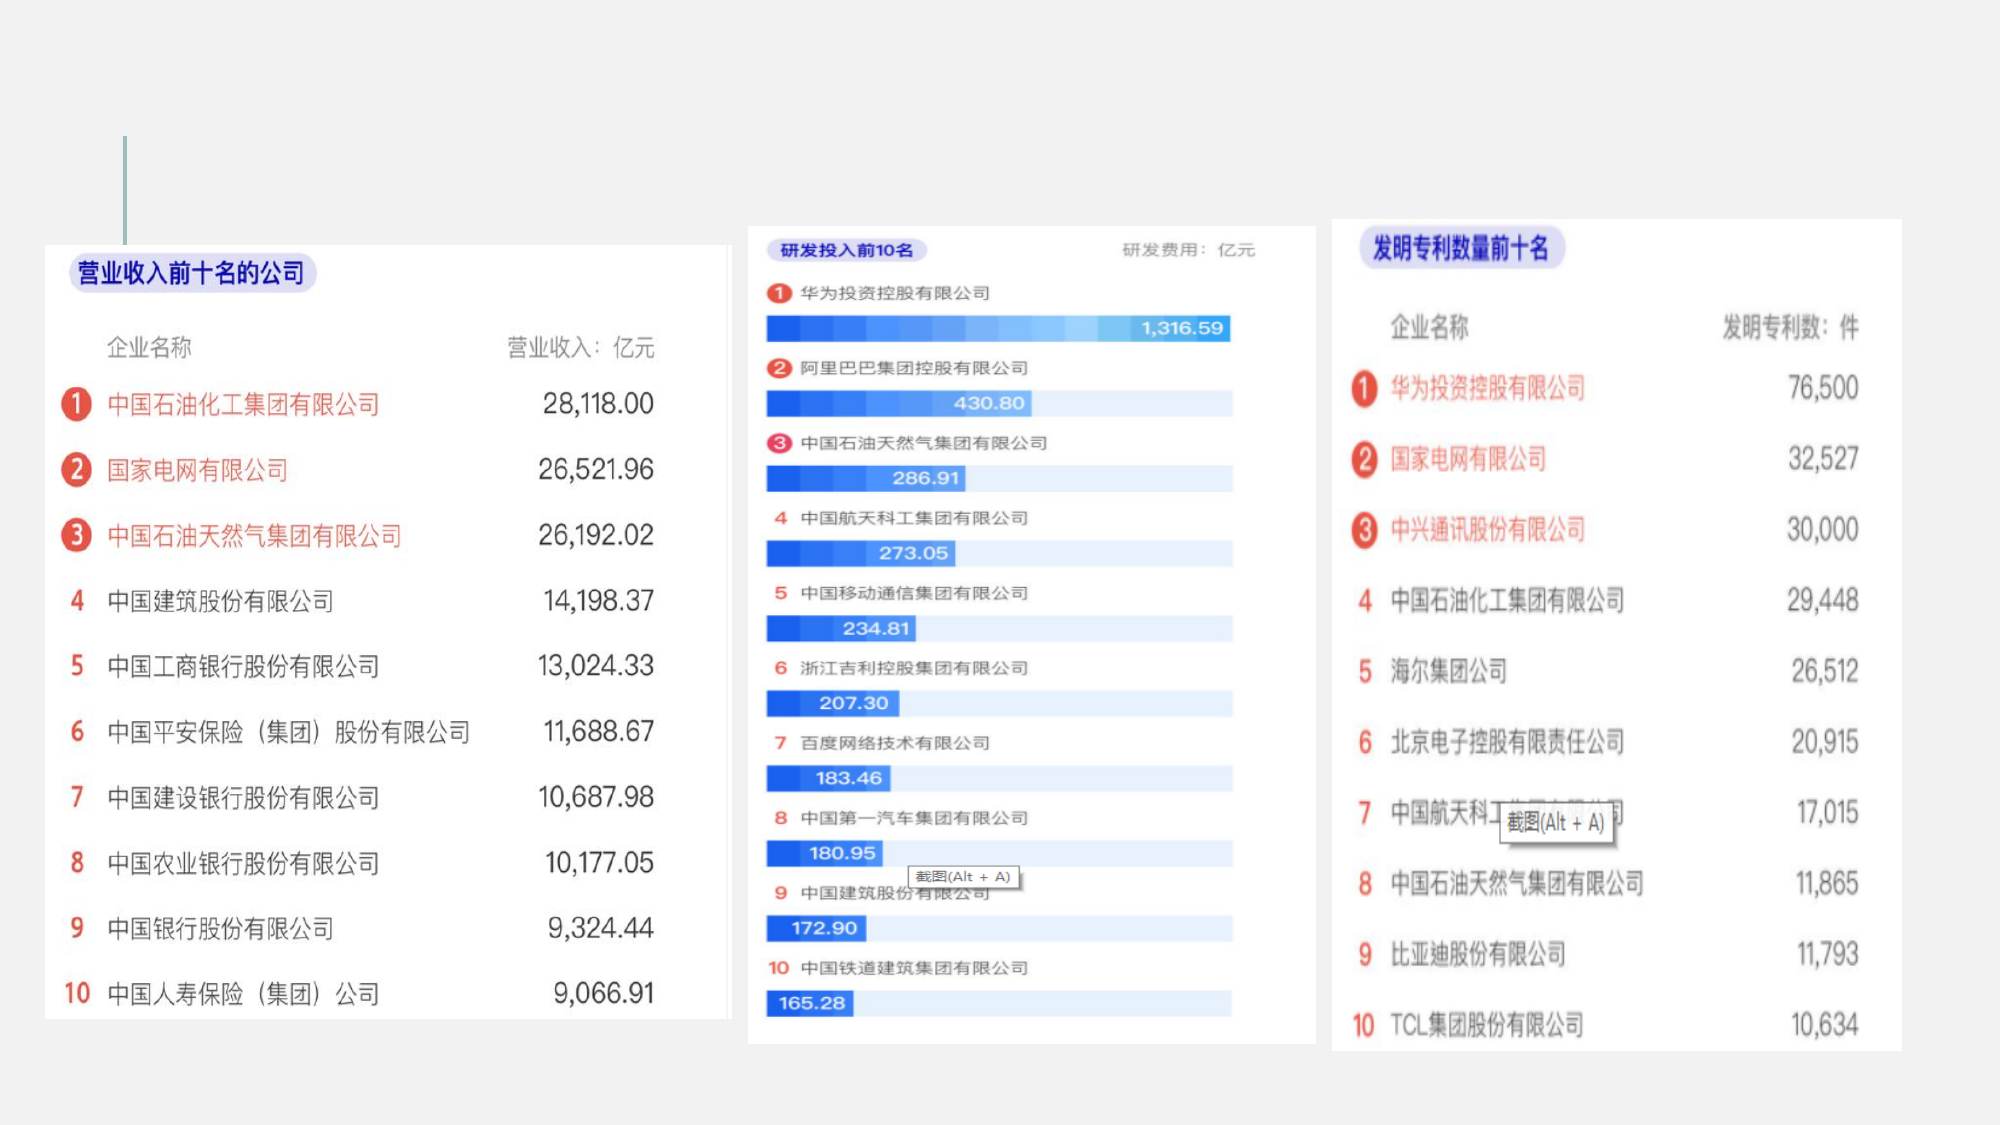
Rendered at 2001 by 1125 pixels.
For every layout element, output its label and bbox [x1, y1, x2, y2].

picture [1332, 219, 1903, 1051]
picture [748, 226, 1317, 1044]
list [45, 245, 732, 1020]
